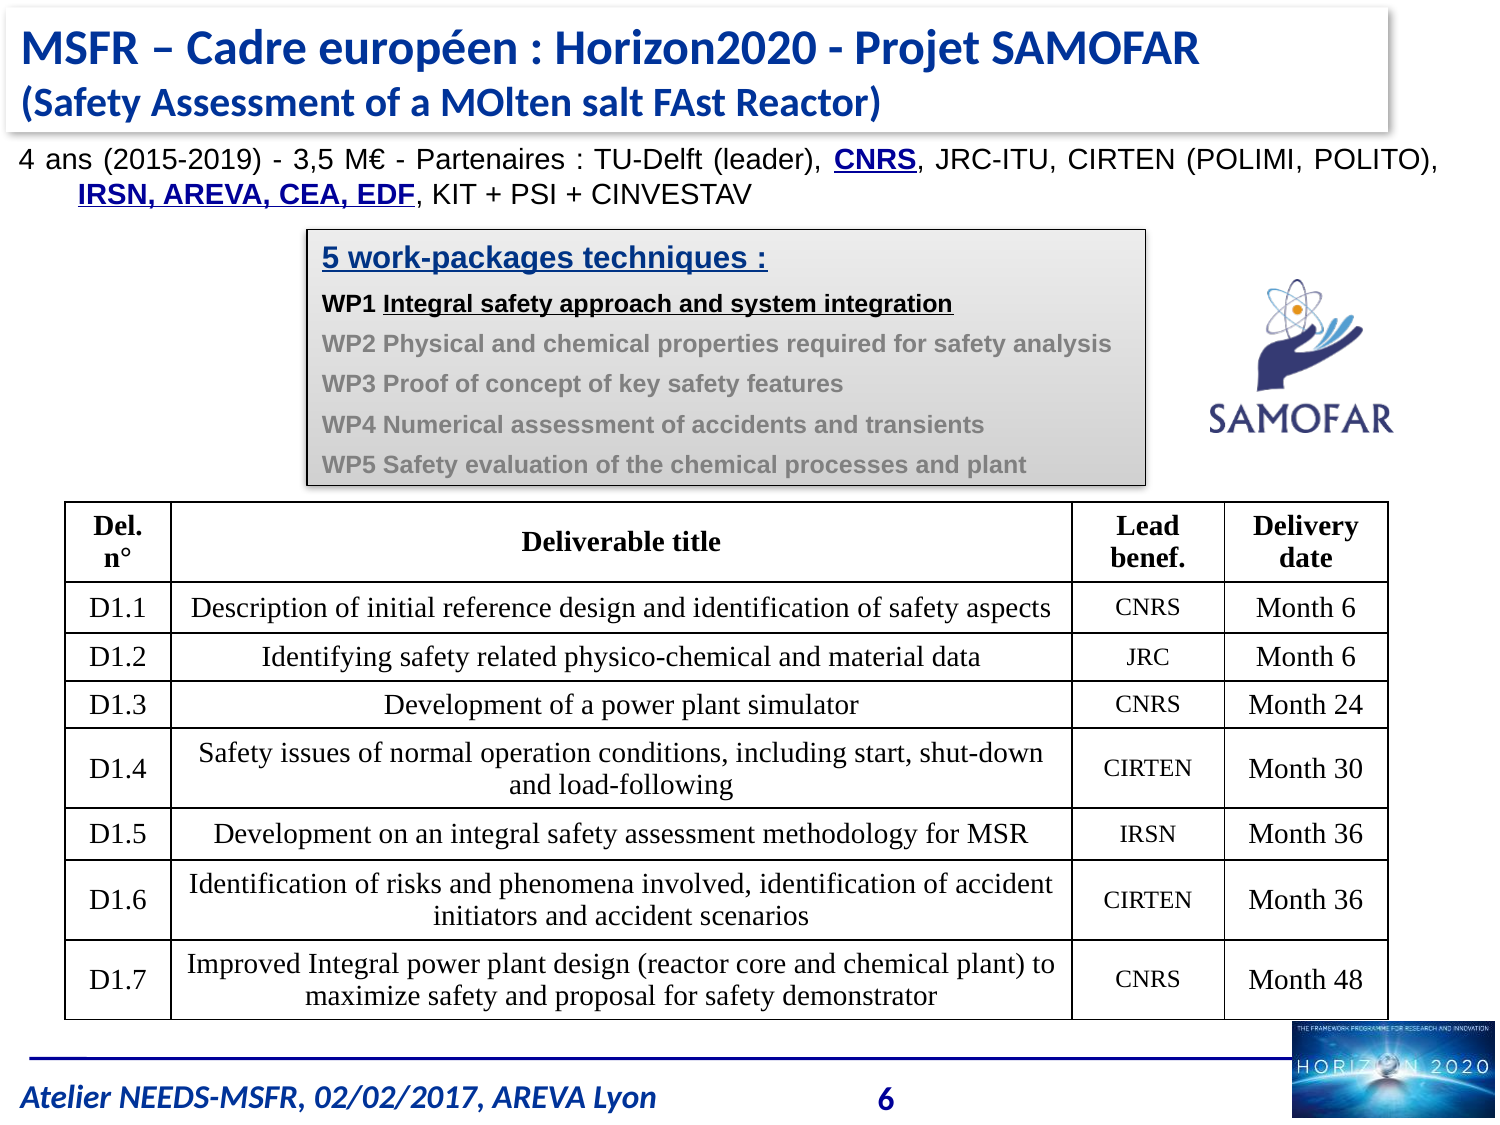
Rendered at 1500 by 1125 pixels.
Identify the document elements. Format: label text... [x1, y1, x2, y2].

table_cell D1.2 [66, 634, 170, 680]
table_header Deliverable title [172, 503, 1071, 581]
table_cell Safety issues of normal operation conditions, including start, shut-down and load-following [172, 729, 1071, 807]
table_header Delivery date [1225, 503, 1387, 581]
picture [1210, 279, 1395, 433]
table_header Lead benef. [1073, 503, 1224, 581]
table_cell Month 24 [1225, 682, 1387, 727]
text_box MSFR – Cadre européen : Horizon2020 - Projet SAMOFAR (Safety Assessment of a MOlten salt FAst Reactor) [5, 7, 1388, 133]
table_cell D1.5 [66, 809, 170, 859]
table_header Del. n° [66, 503, 170, 581]
table_cell Identification of risks and phenomena involved, identification of accident initiators and accident scenarios [172, 861, 1071, 939]
text_box 5 work-packages techniques : WP1 Integral safety approach and system integration WP2 Physical and chemical properties required for safety analysis WP3 Proof of concept of key safety features WP4 Numerical assessment of accidents and transients WP5 Safety evaluation of the chemical processes and plant [306, 229, 1146, 486]
table_cell Month 30 [1225, 729, 1387, 807]
picture [1292, 1020, 1496, 1119]
table_cell Development of a power plant simulator [172, 682, 1071, 727]
table_cell D1.3 [66, 682, 170, 727]
table_cell CNRS [1073, 682, 1224, 727]
table_cell Month 36 [1225, 809, 1387, 859]
text_box 4 ans (2015-2019) - 3,5 M€ - Partenaires : TU-Delft (leader), CNRS, JRC-ITU, CIRTEN (POLIMI, POLITO), IRSN, AREVA, CEA, EDF, KIT + PSI + CINVESTAV [2, 132, 1455, 218]
table_cell CNRS [1073, 583, 1224, 632]
table_cell D1.1 [66, 583, 170, 632]
table_cell D1.6 [66, 861, 170, 939]
table_cell Month 48 [1225, 941, 1387, 1019]
table_cell D1.7 [66, 941, 170, 1019]
table_cell IRSN [1073, 809, 1224, 859]
table_cell CIRTEN [1073, 729, 1224, 807]
table_cell Identifying safety related physico-chemical and material data [172, 634, 1071, 680]
table_cell CIRTEN [1073, 861, 1224, 939]
table_cell Description of initial reference design and identification of safety aspects [172, 583, 1071, 632]
slide_number 6 [809, 1069, 963, 1125]
table_cell Improved Integral power plant design (reactor core and chemical plant) to maximize safety and proposal for safety demonstrator [172, 941, 1071, 1019]
table_cell D1.4 [66, 729, 170, 807]
table_cell CNRS [1073, 941, 1224, 1019]
table_cell Month 6 [1225, 583, 1387, 632]
table_cell Month 6 [1225, 634, 1387, 680]
table_cell Development on an integral safety assessment methodology for MSR [172, 809, 1071, 859]
table_cell Month 36 [1225, 861, 1387, 939]
table_cell JRC [1073, 634, 1224, 680]
